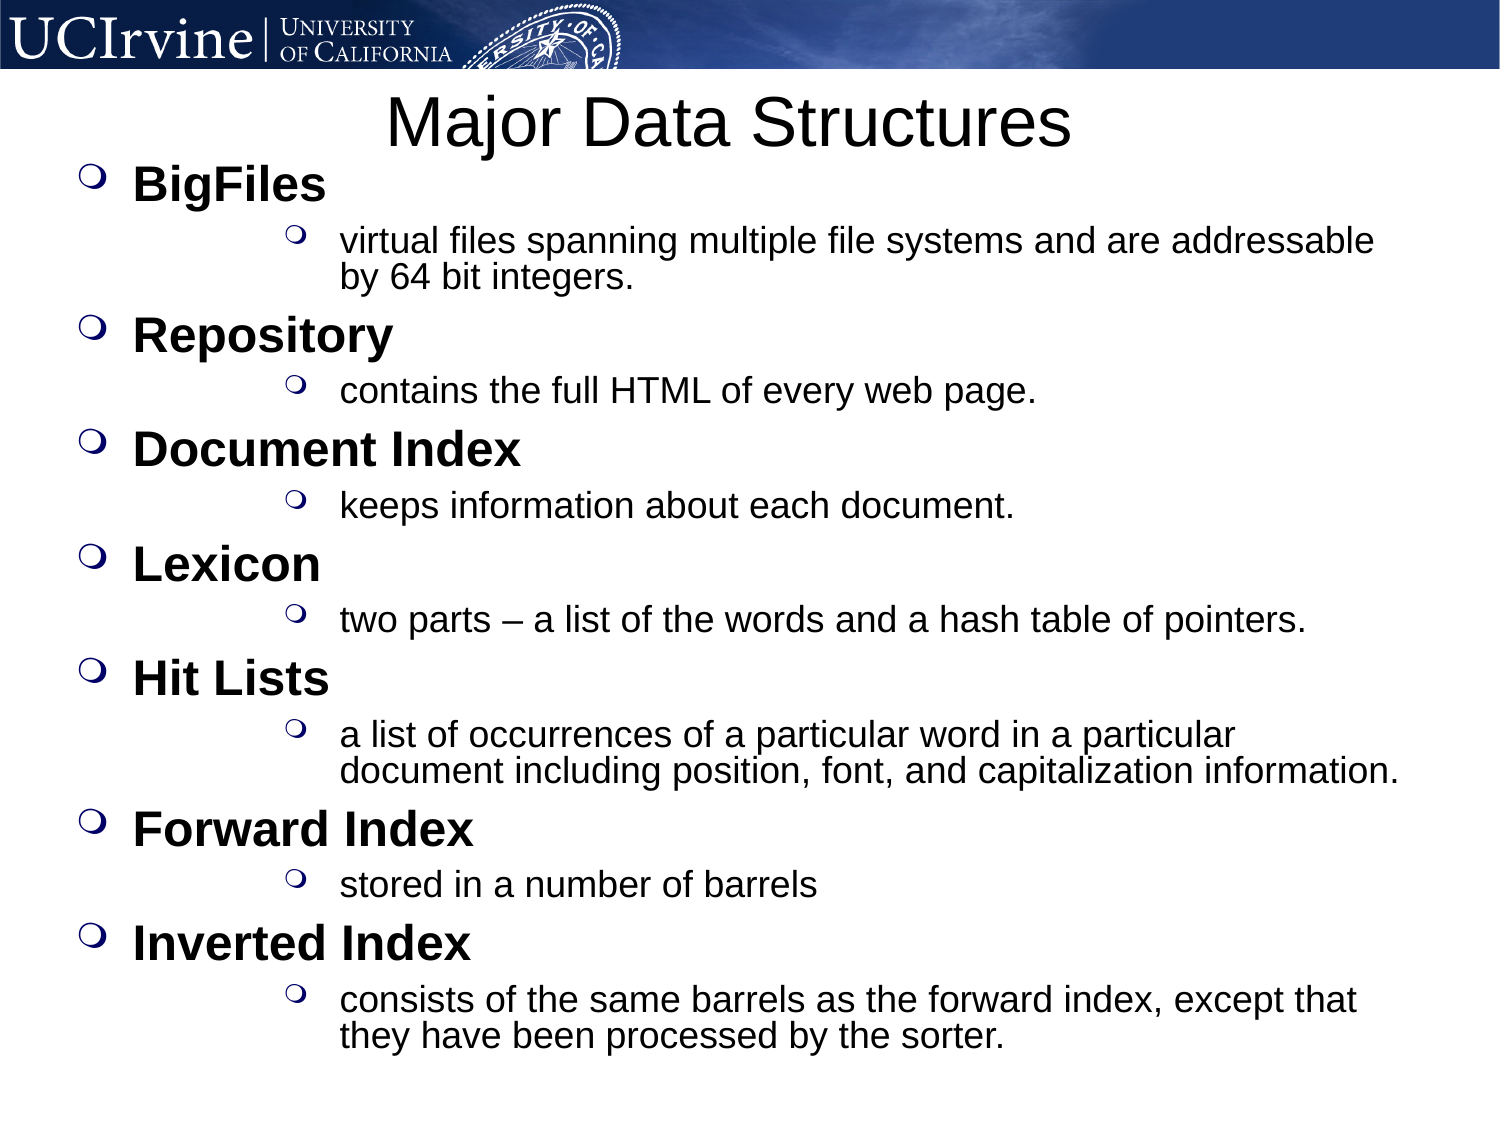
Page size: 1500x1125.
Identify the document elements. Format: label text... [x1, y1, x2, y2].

picture [0, 0, 1500, 69]
list BigFiles virtual files spanning multiple file systems and are addressable by 64 bit integers. Repository contains the full HTML of every web page. Document Index keeps information about each document. Lexicon two parts – a list of the words and a hash table of pointers. Hit Lists a list of occurrences of a particular word in a particular document including position, font, and capitalization information. Forward Index stored in a number of barrels Inverted Index consists of the same barrels as the forward index, except that they have been processed by the sorter. [62, 156, 1424, 1125]
title Major Data Structures [21, 70, 1438, 180]
